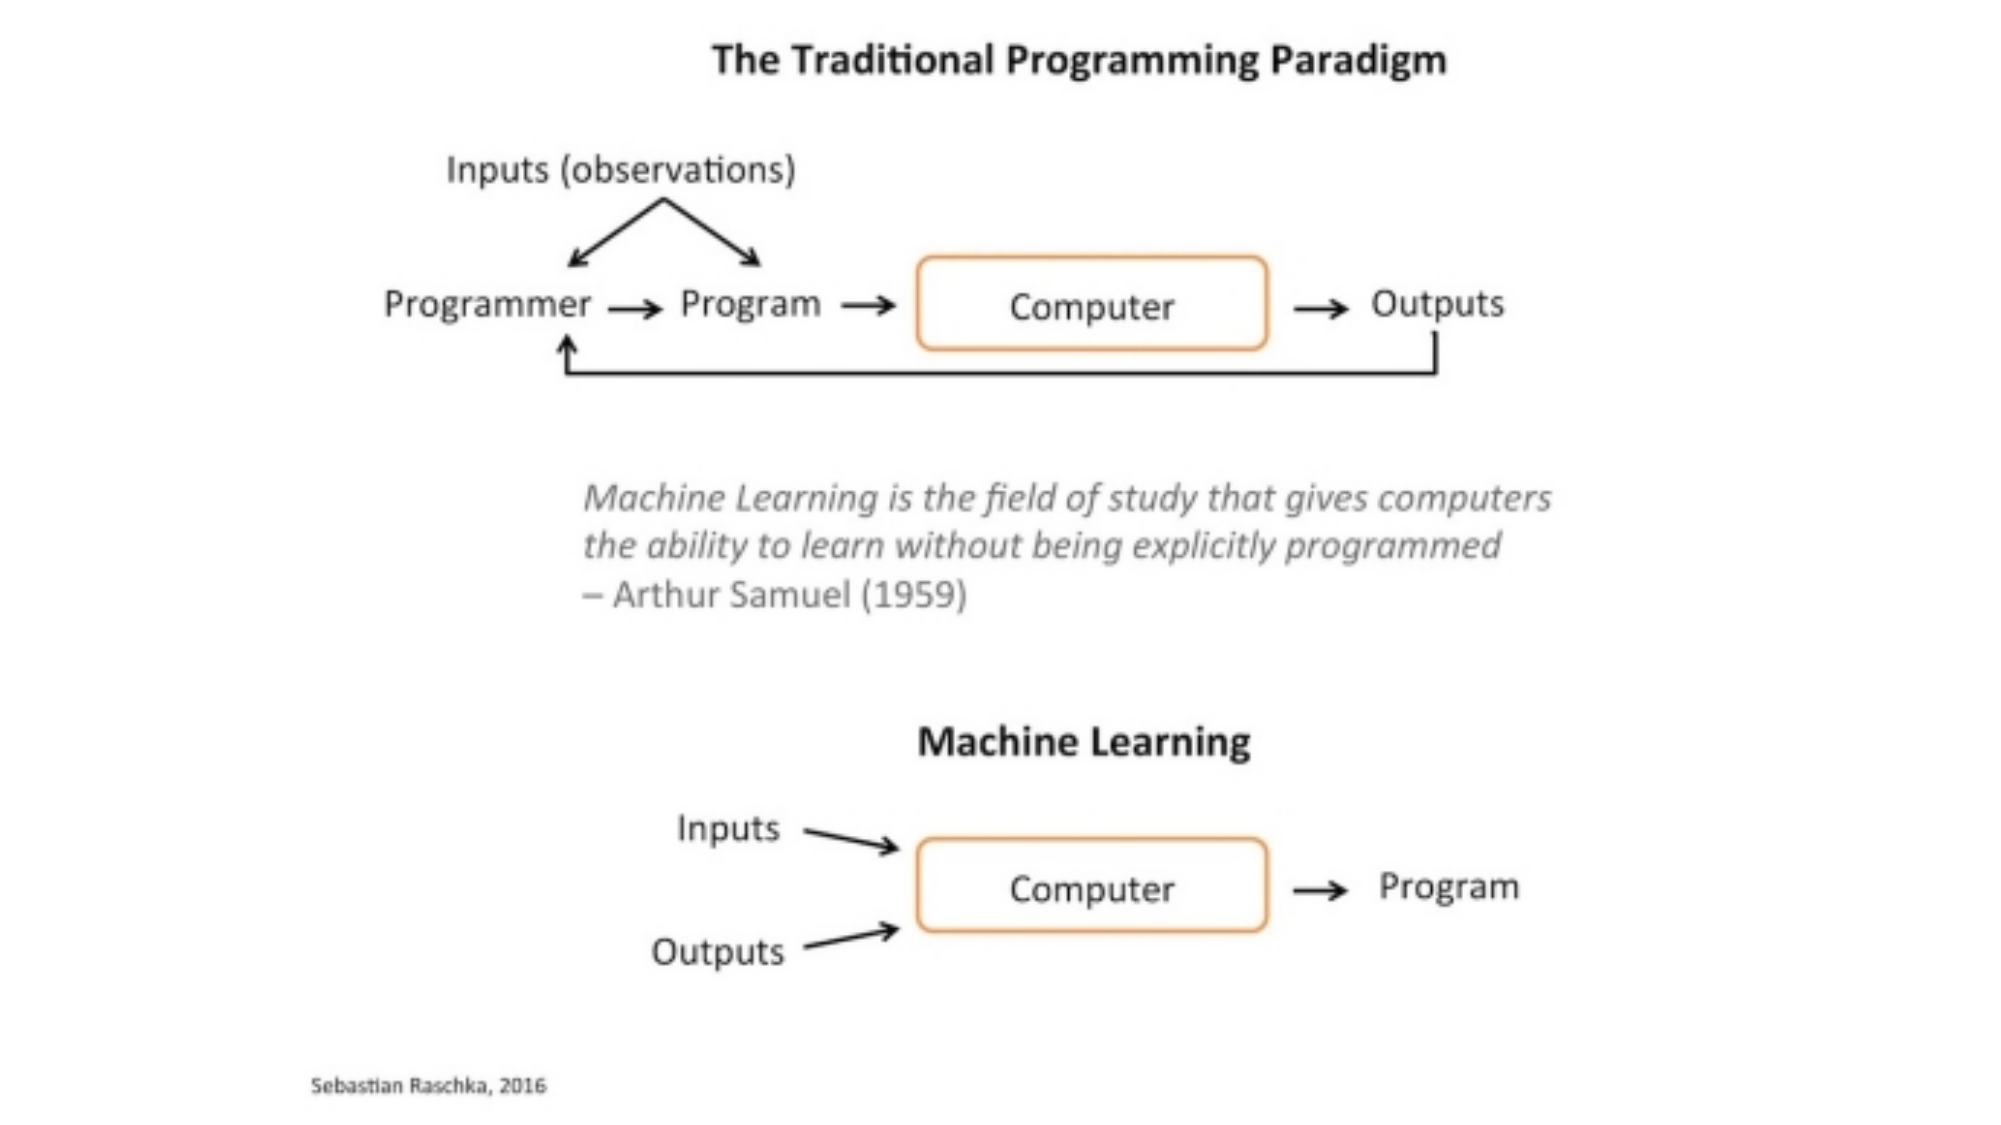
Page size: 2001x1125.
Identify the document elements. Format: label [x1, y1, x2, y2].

picture [284, 21, 1736, 1117]
